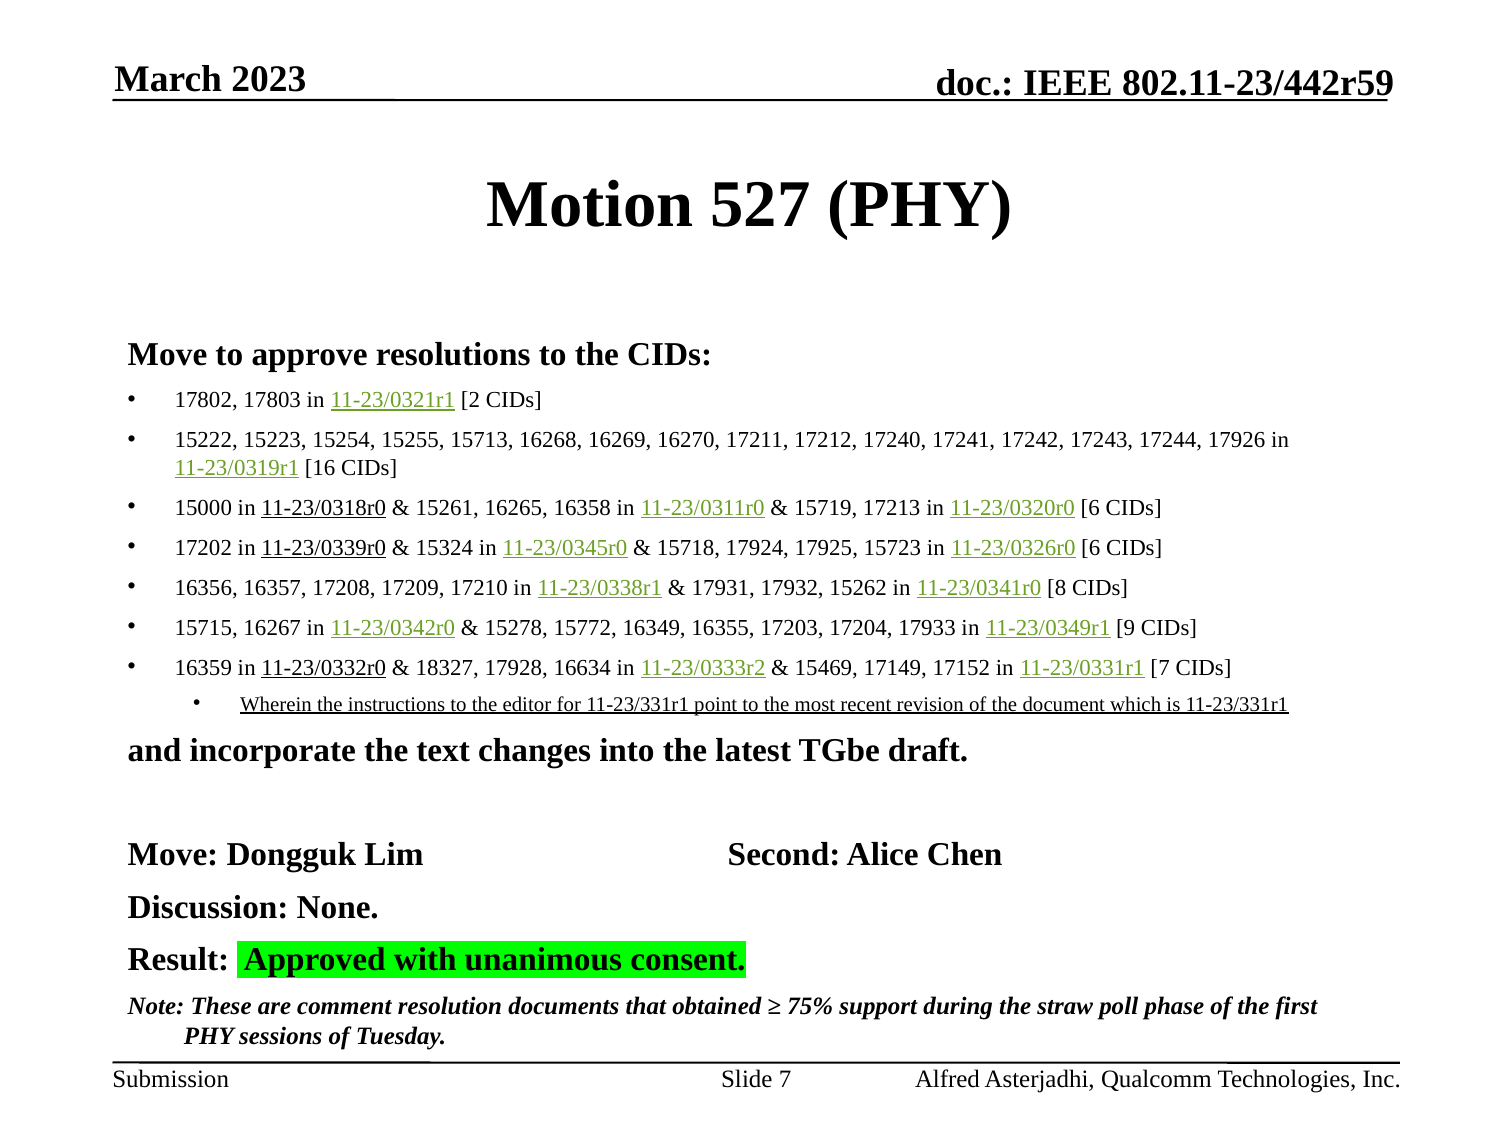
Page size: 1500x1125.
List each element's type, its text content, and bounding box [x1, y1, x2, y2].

footer Alfred Asterjadhi, Qualcomm Technologies, Inc. [878, 1061, 1402, 1093]
list Move to approve resolutions to the CIDs: 17802, 17803 in 11-23/0321r1 [2 CIDs] 15222, 15223, 15254, 15255, 15713, 16268, 16269, 16270, 17211, 17212, 17240, 17241, 17242, 17243, 17244, 17926 in 11-23/0319r1 [16 CIDs] 15000 in 11-23/0318r0 & 15261, 16265, 16358 in 11-23/0311r0 & 15719, 17213 in 11-23/0320r0 [6 CIDs] 17202 in 11-23/0339r0 & 15324 in 11-23/0345r0 & 15718, 17924, 17925, 15723 in 11-23/0326r0 [6 CIDs] 16356, 16357, 17208, 17209, 17210 in 11-23/0338r1 & 17931, 17932, 15262 in 11-23/0341r0 [8 CIDs] 15715, 16267 in 11-23/0342r0 & 15278, 15772, 16349, 16355, 17203, 17204, 17933 in 11-23/0349r1 [9 CIDs] 16359 in 11-23/0332r0 & 18327, 17928, 16634 in 11-23/0333r2 & 15469, 17149, 17152 in 11-23/0331r1 [7 CIDs] Wherein the instructions to the editor for 11-23/331r1 point to the most recent revision of the document which is 11-23/331r1 and incorporate the text changes into the latest TGbe draft. Move: Dongguk Lim Second: Alice Chen Discussion: None. Result: Approved with unanimous consent. Note: These are comment resolution documents that obtained ≥ 75% support during the straw poll phase of the first PHY sessions of Tuesday. [112, 324, 1388, 1063]
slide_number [114, 54, 423, 100]
slide_number Slide 7 [712, 1061, 800, 1123]
title Motion 527 (PHY) [112, 112, 1388, 288]
